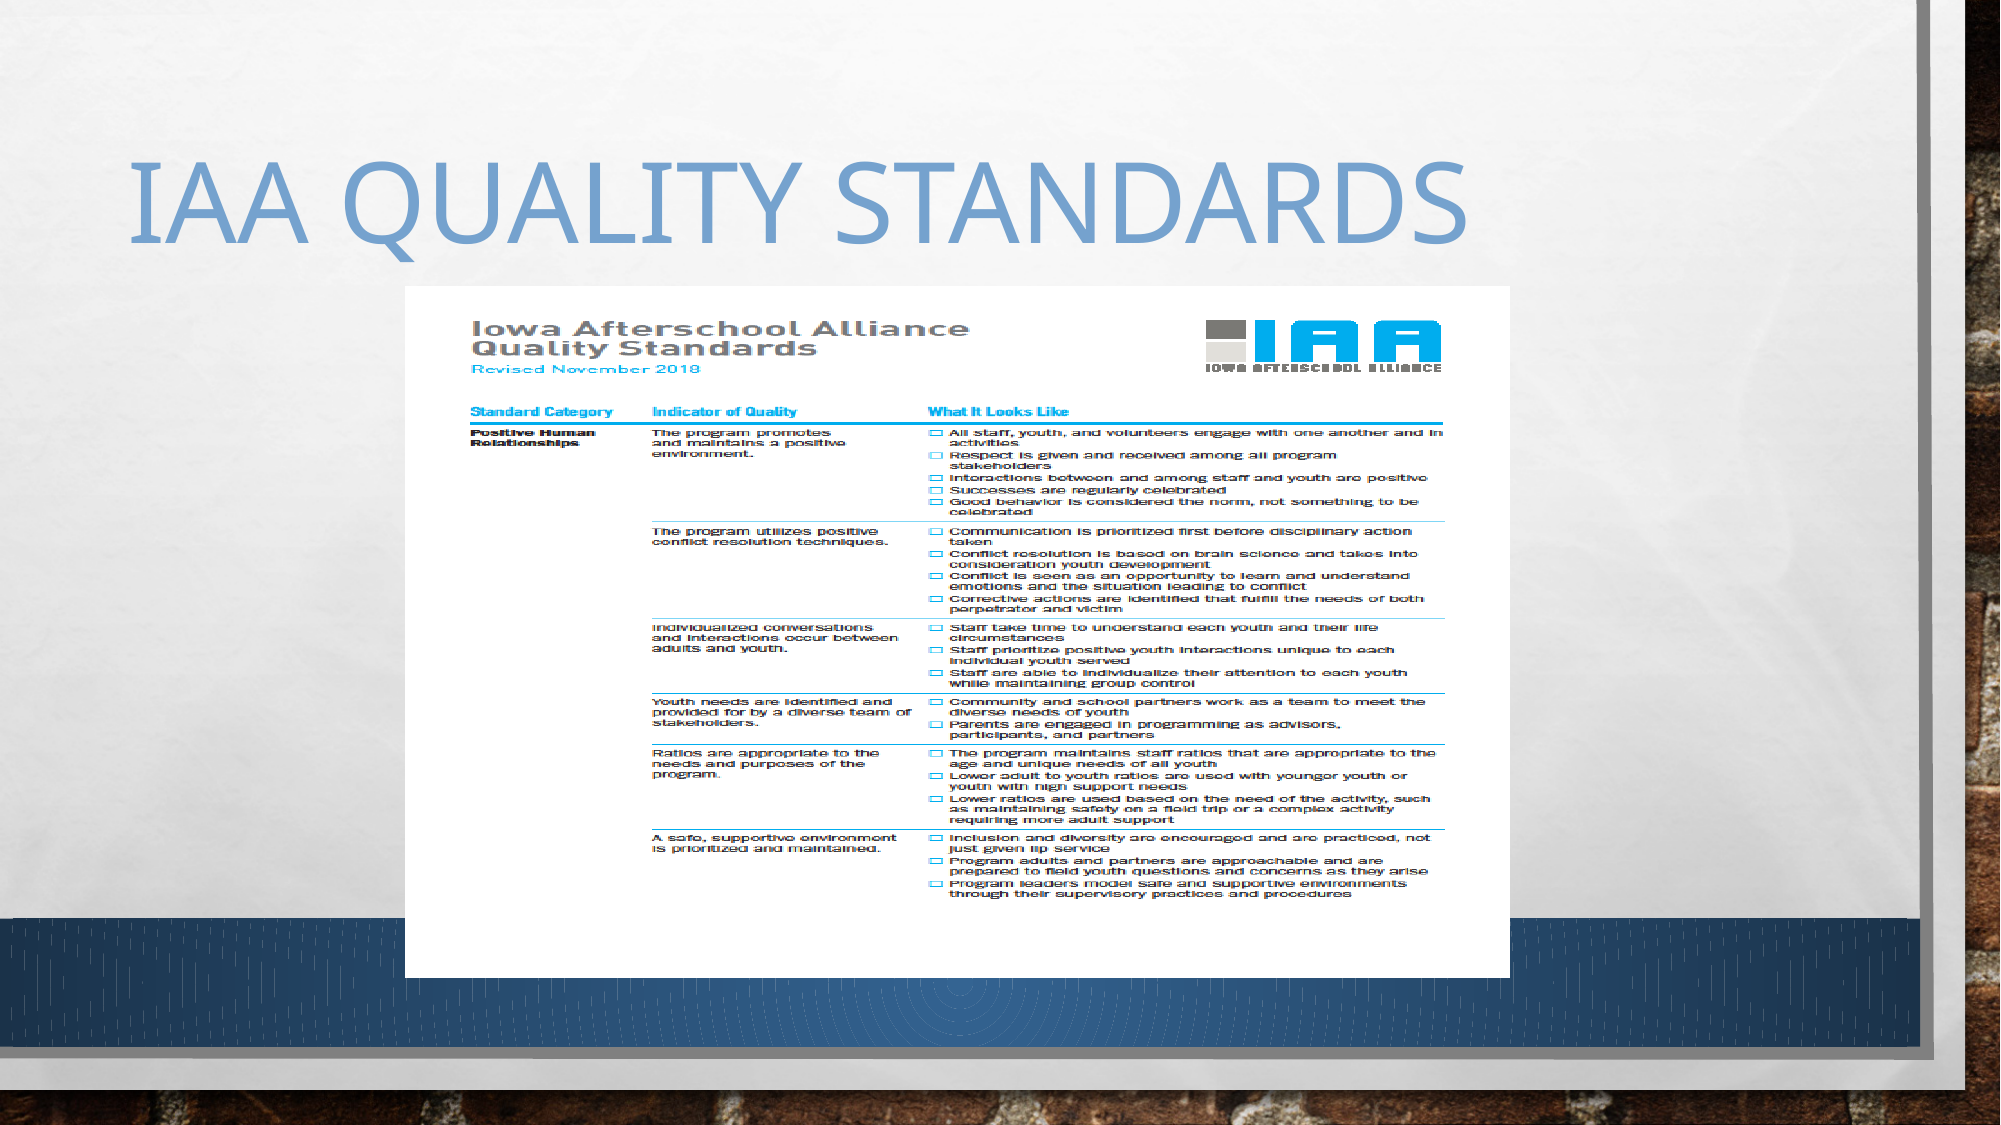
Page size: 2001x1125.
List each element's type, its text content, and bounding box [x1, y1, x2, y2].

title Iaa quality standards [112, 112, 1818, 302]
picture [0, 0, 2000, 1125]
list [405, 286, 1510, 978]
